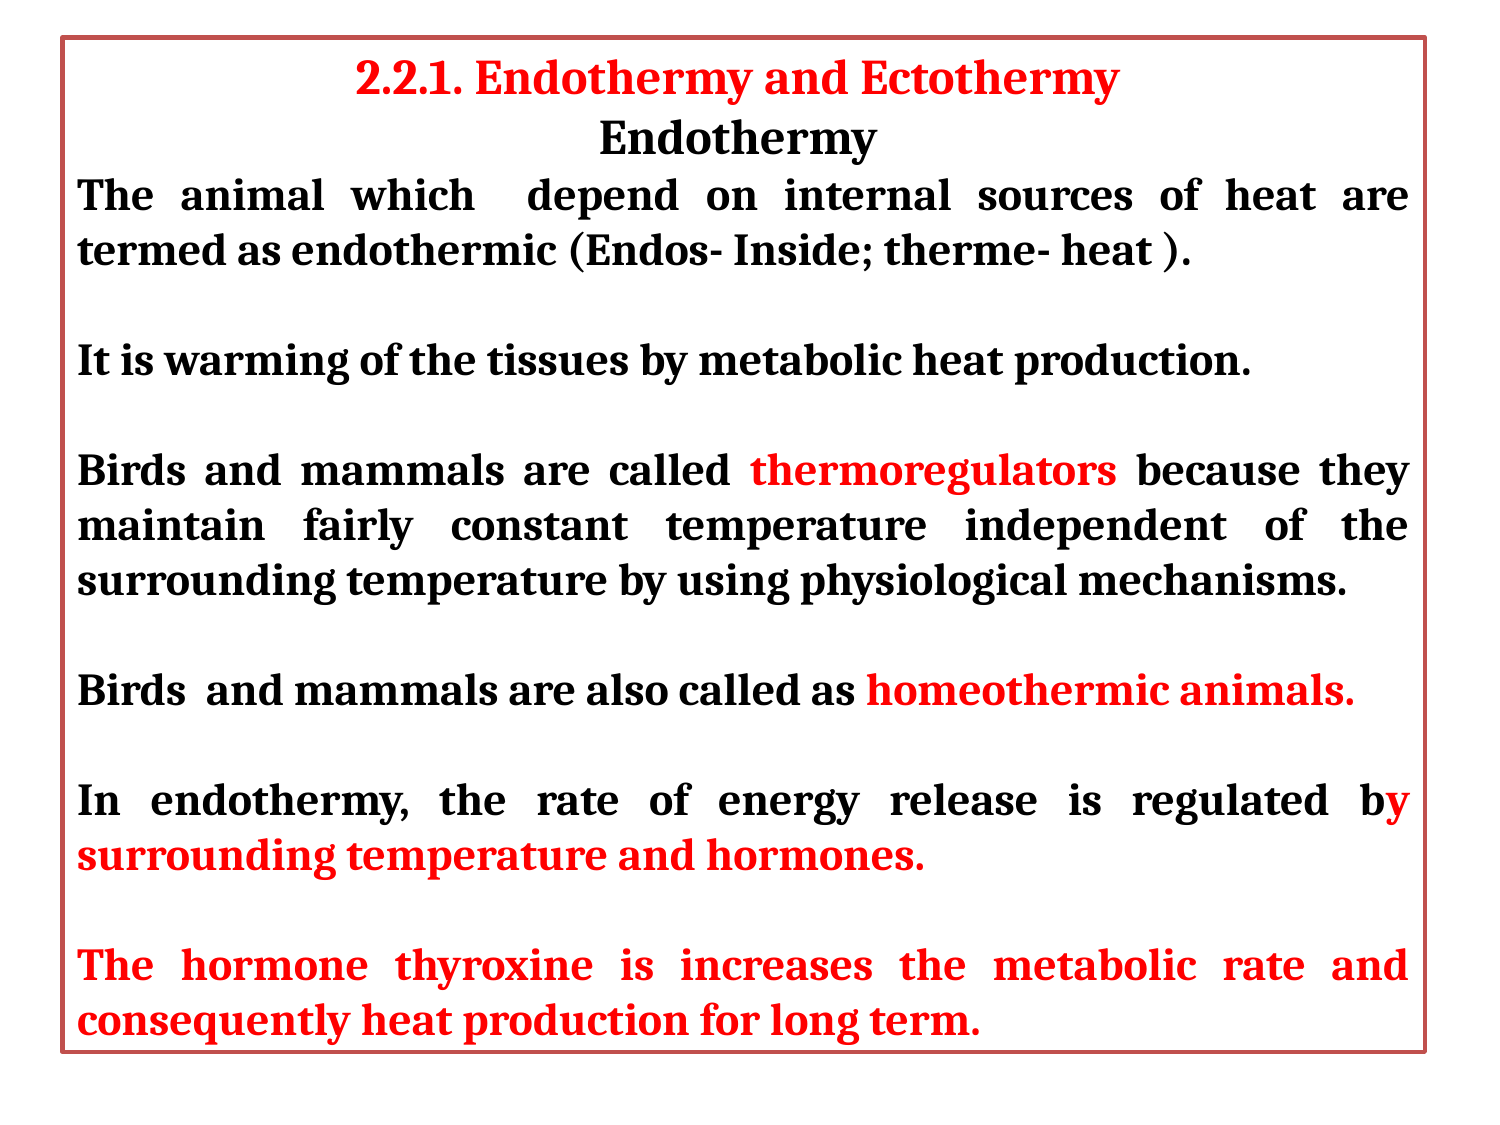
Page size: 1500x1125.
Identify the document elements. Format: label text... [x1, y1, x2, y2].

text_box 2.2.1. Endothermy and Ectothermy Endothermy The animal which depend on internal sources of heat are termed as endothermic (Endos- Inside; therme- heat ). It is warming of the tissues by metabolic heat production. Birds and mammals are called thermoregulators because they maintain fairly constant temperature independent of the surrounding temperature by using physiological mechanisms. Birds and mammals are also called as homeothermic animals. In endothermy, the rate of energy release is regulated by surrounding temperature and hormones. The hormone thyroxine is increases the metabolic rate and consequently heat production for long term. [60, 35, 1427, 1054]
